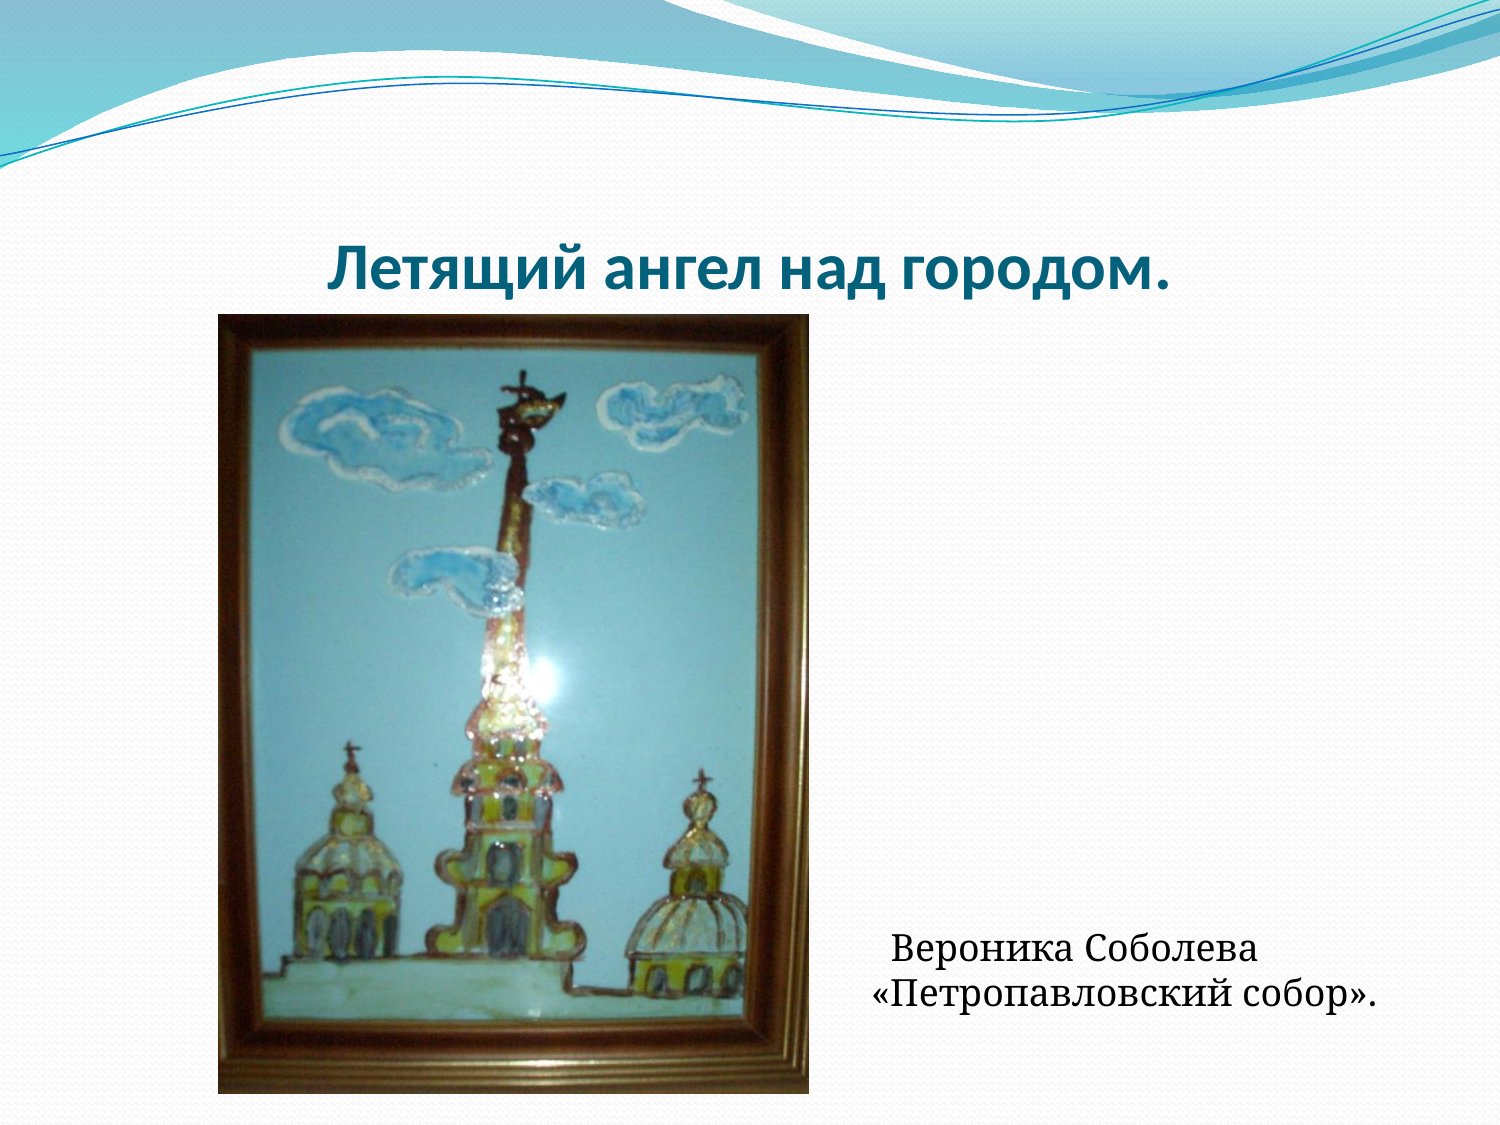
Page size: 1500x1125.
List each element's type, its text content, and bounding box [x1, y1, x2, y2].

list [218, 314, 810, 1095]
text_box Вероника Соболева «Петропавловский собор». [856, 916, 1412, 1022]
title Летящий ангел над городом. [75, 115, 1425, 303]
